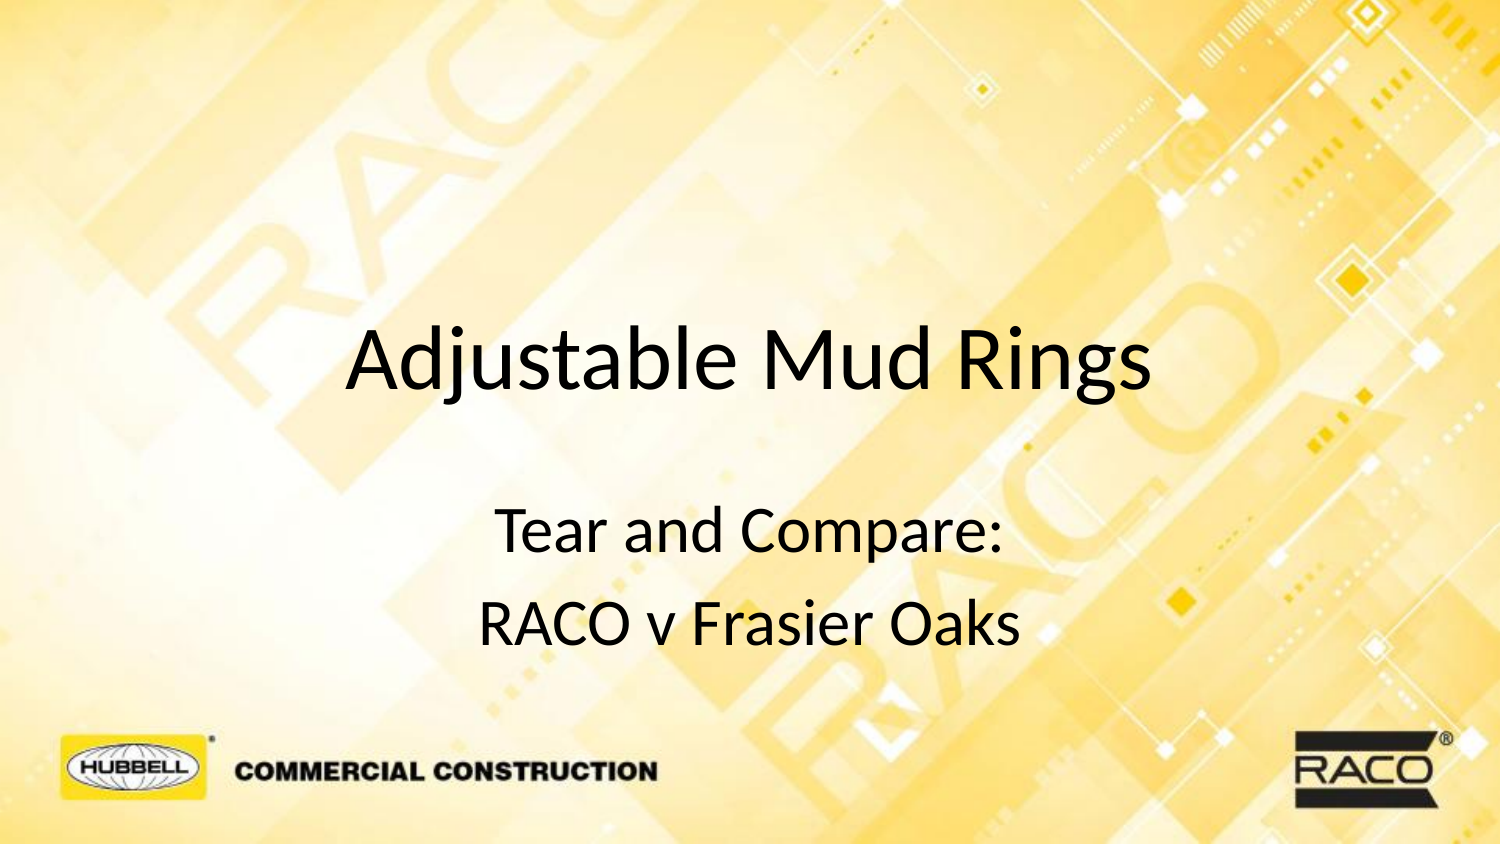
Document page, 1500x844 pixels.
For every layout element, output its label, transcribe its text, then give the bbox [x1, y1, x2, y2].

title Adjustable Mud Rings [112, 262, 1388, 443]
subtitle Tear and Compare: RACO v Frasier Oaks [225, 478, 1275, 694]
picture [0, 0, 1500, 844]
